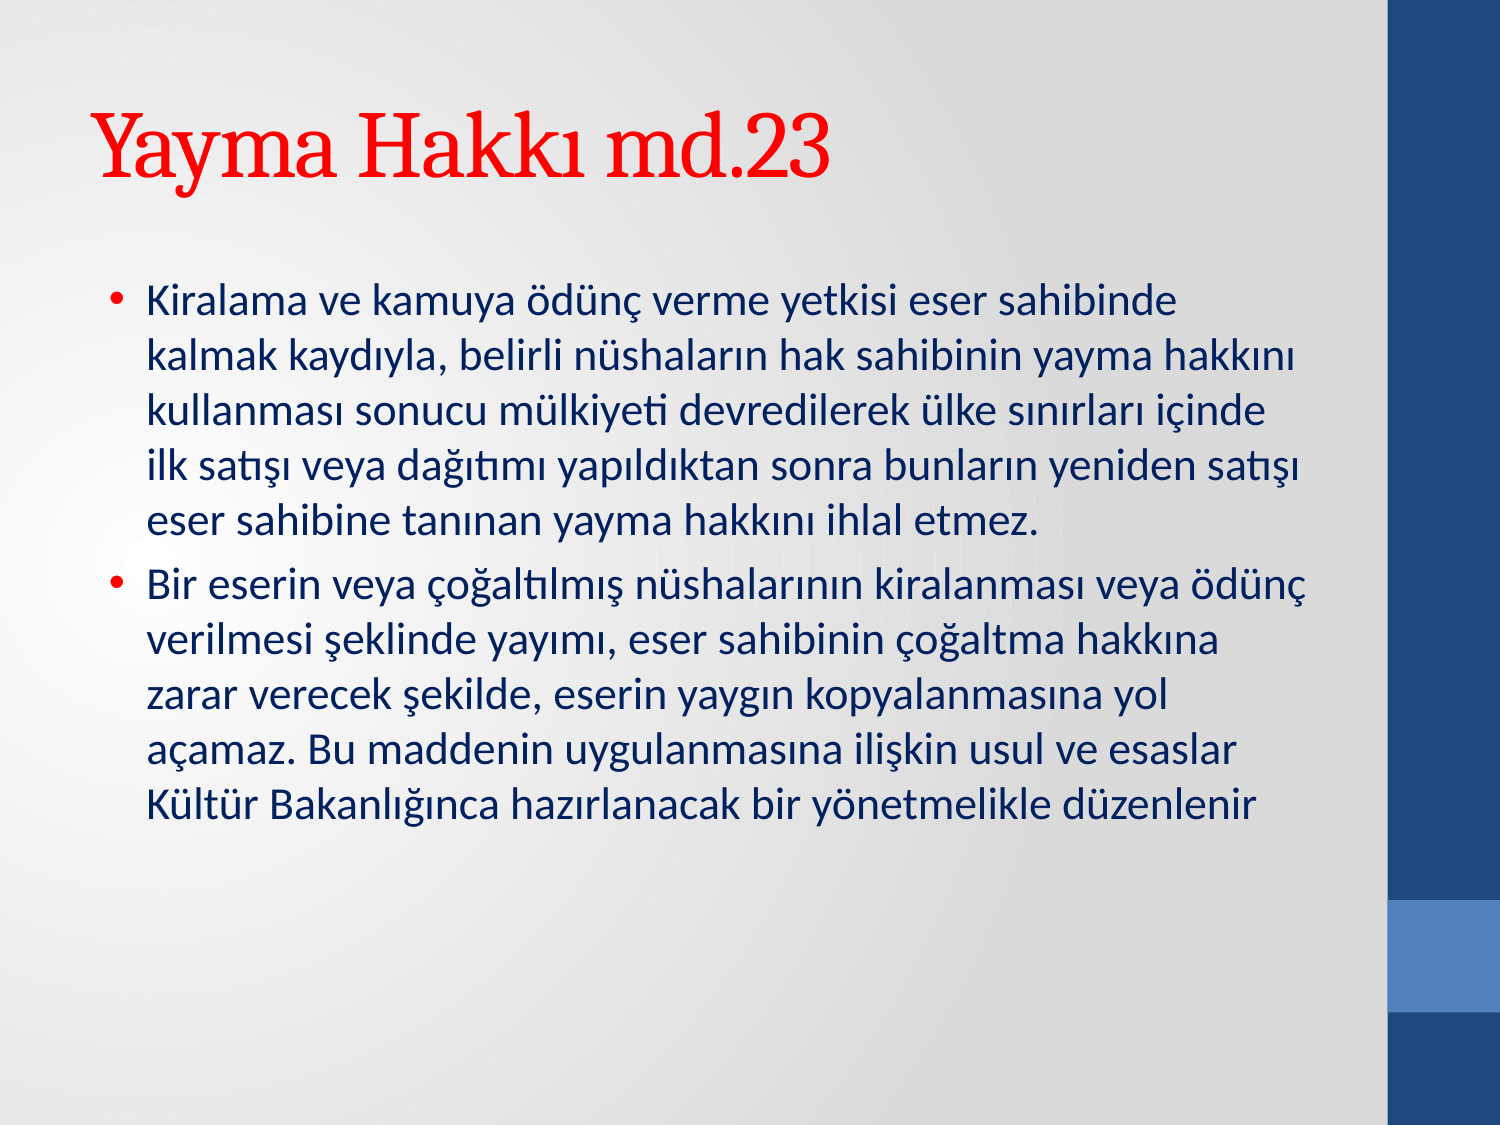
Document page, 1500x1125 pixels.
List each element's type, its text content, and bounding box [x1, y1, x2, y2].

title Yayma Hakkı md.23 [75, 45, 1325, 233]
list Kiralama ve kamuya ödünç verme yetkisi eser sahibinde kalmak kaydıyla, belirli nüshaların hak sahibinin yayma hakkını kullanması sonucu mülkiyeti devredilerek ülke sınırları içinde ilk satışı veya dağıtımı yapıldıktan sonra bunların yeniden satışı eser sahibine tanınan yayma hakkını ihlal etmez. Bir eserin veya çoğaltılmış nüshalarının kiralanması veya ödünç verilmesi şeklinde yayımı, eser sahibinin çoğaltma hakkına zarar verecek şekilde, eserin yaygın kopyalanmasına yol açamaz. Bu maddenin uygulanmasına ilişkin usul ve esaslar Kültür Bakanlığınca hazırlanacak bir yönetmelikle düzenlenir [75, 262, 1325, 1050]
